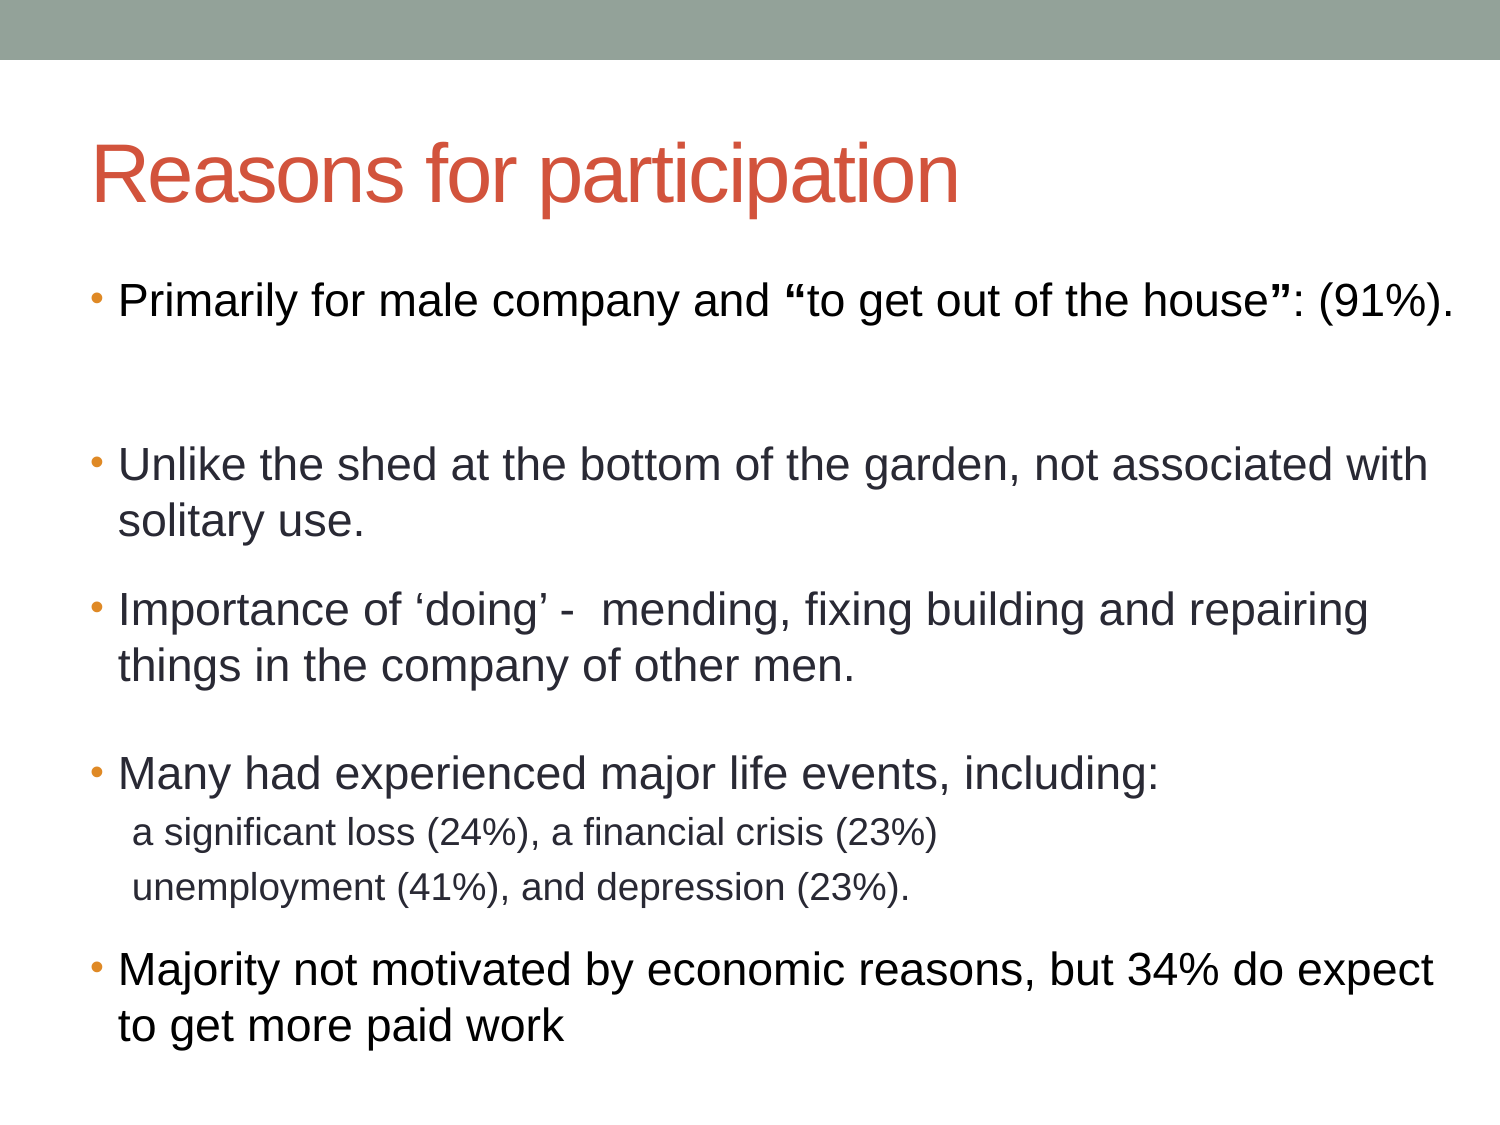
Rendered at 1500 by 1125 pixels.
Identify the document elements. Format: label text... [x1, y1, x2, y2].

title Reasons for participation [75, 87, 1425, 250]
list Primarily for male company and “to get out of the house”: (91%). Unlike the shed at the bottom of the garden, not associated with solitary use. Importance of ‘doing’ - mending, fixing building and repairing things in the company of other men. Many had experienced major life events, including: a significant loss (24%), a financial crisis (23%) unemployment (41%), and depression (23%). Majority not motivated by economic reasons, but 34% do expect to get more paid work [75, 262, 1471, 1063]
